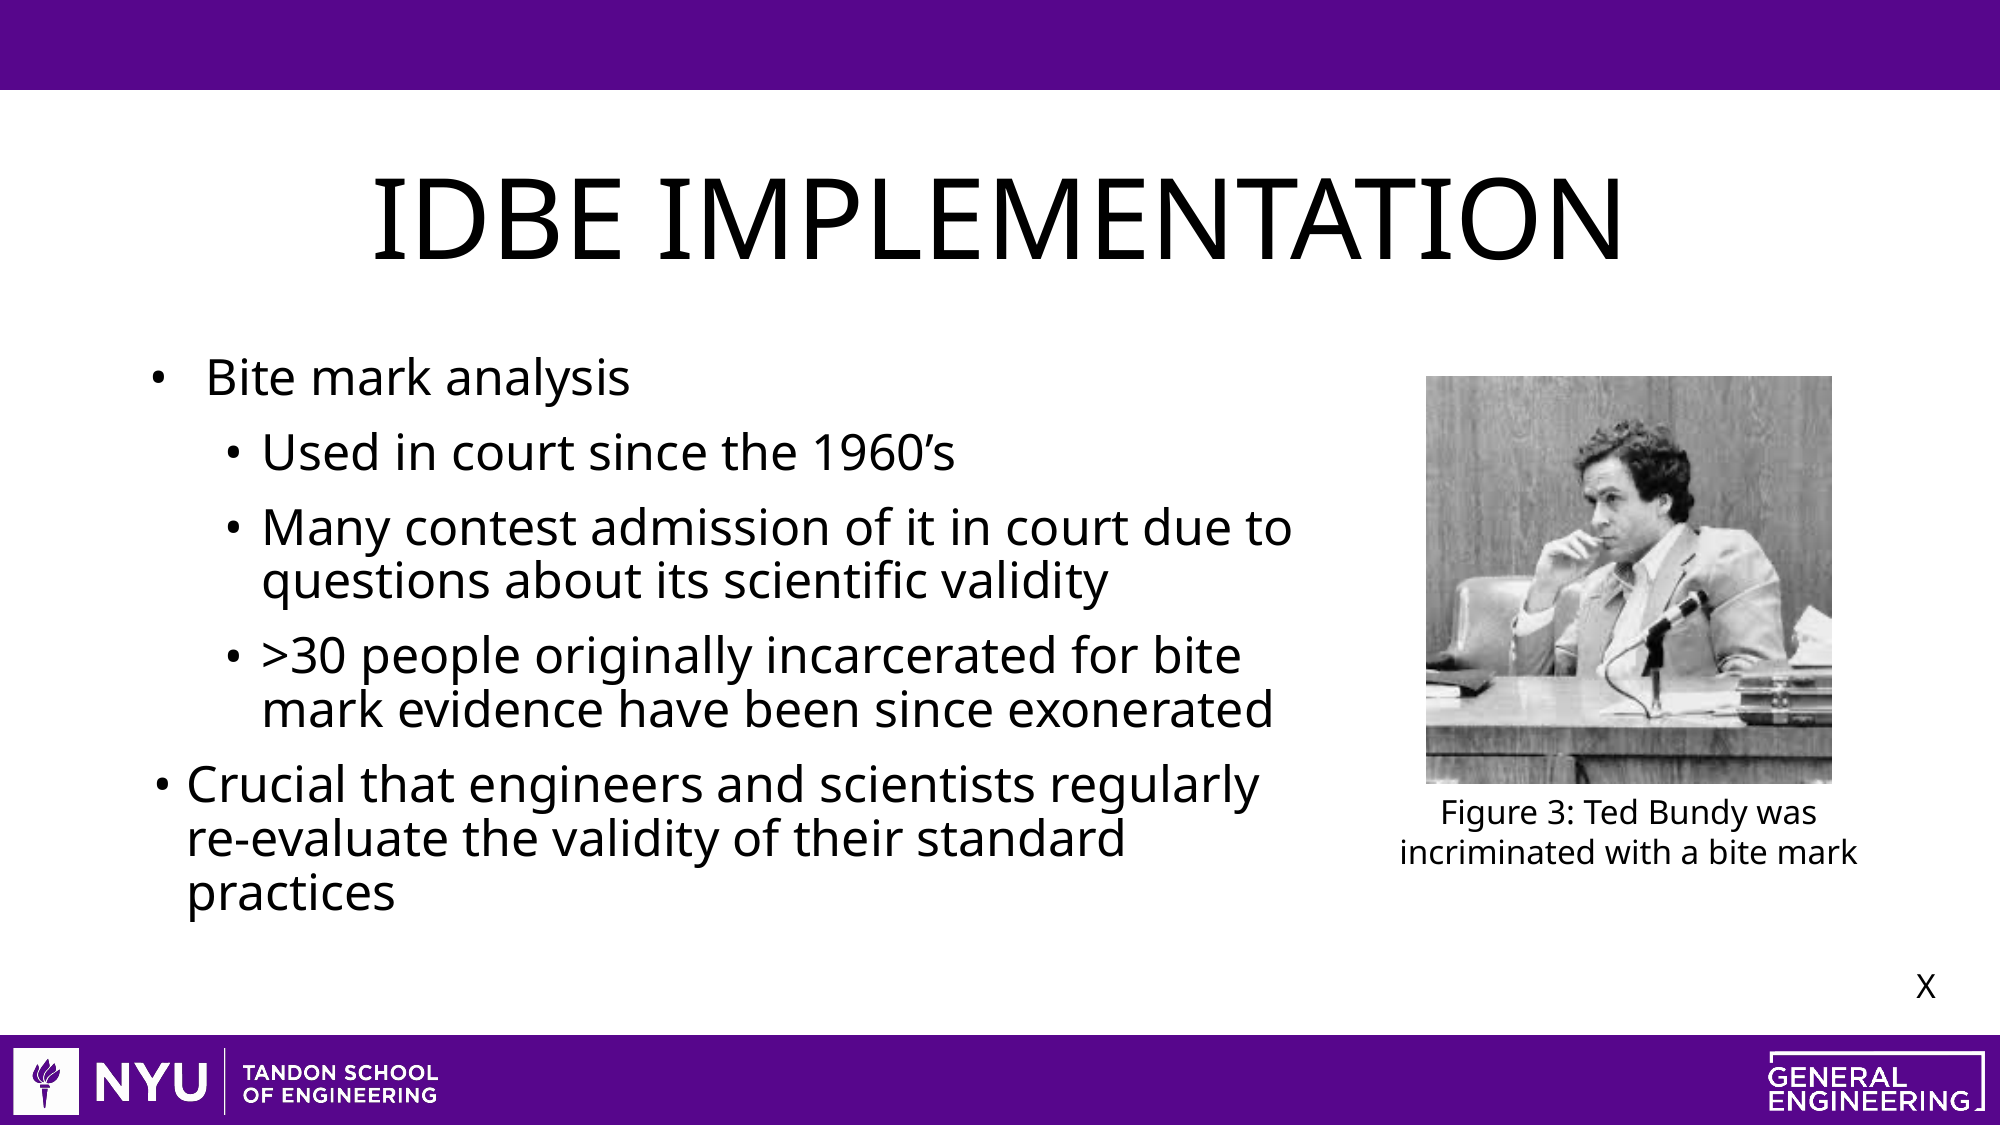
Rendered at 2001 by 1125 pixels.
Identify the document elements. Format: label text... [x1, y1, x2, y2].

text_box Figure 3: Ted Bundy was incriminated with a bite mark [1348, 783, 1910, 840]
text_box X [1802, 958, 1951, 1014]
text_box [0, 1035, 2000, 1125]
picture [1426, 376, 1832, 784]
picture [1768, 1051, 1985, 1111]
title IDBE IMPLEMENTATION [92, 132, 1908, 292]
text_box [0, 0, 2000, 90]
subtitle Bite mark analysis Used in court since the 1960’s Many contest admission of it in court due to questions about its scientific validity >30 people originally incarcerated for bite mark evidence have been since exonerated Crucial that engineers and scientists regularly re-evaluate the validity of their standard practices [134, 315, 1317, 959]
picture [13, 1048, 438, 1115]
